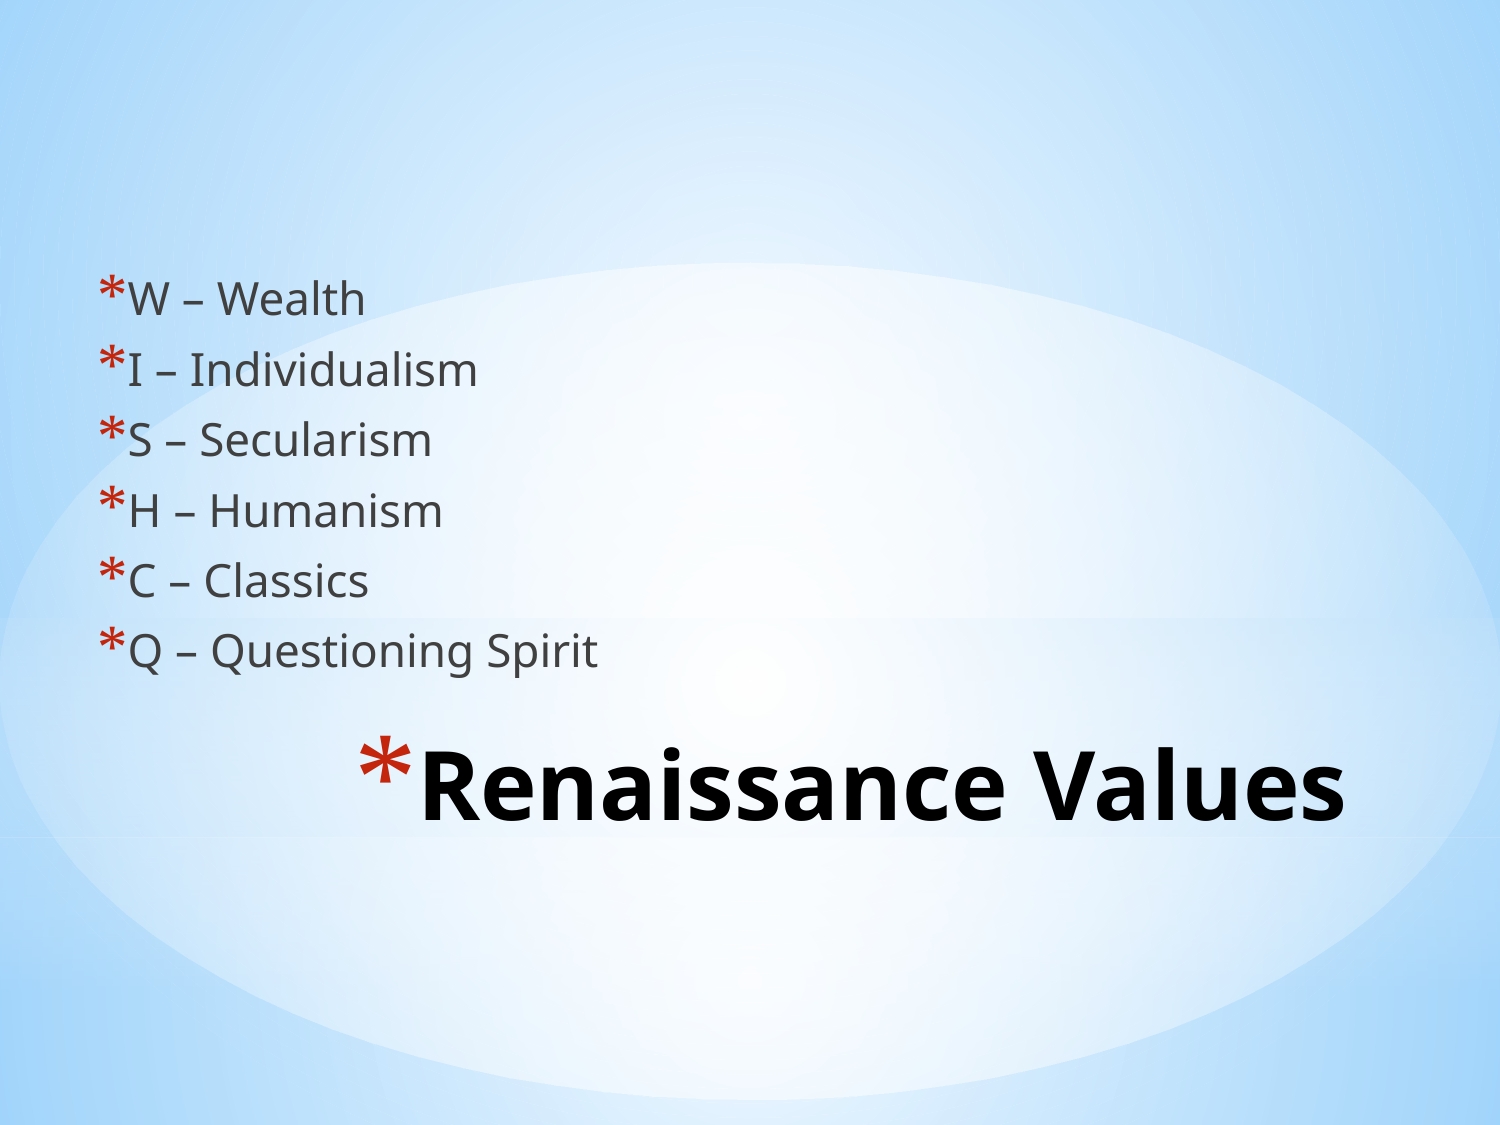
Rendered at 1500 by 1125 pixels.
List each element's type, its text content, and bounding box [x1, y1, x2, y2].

list W – Wealth I – Individualism S – Secularism H – Humanism C – Classics Q – Questioning Spirit [75, 262, 1425, 1006]
